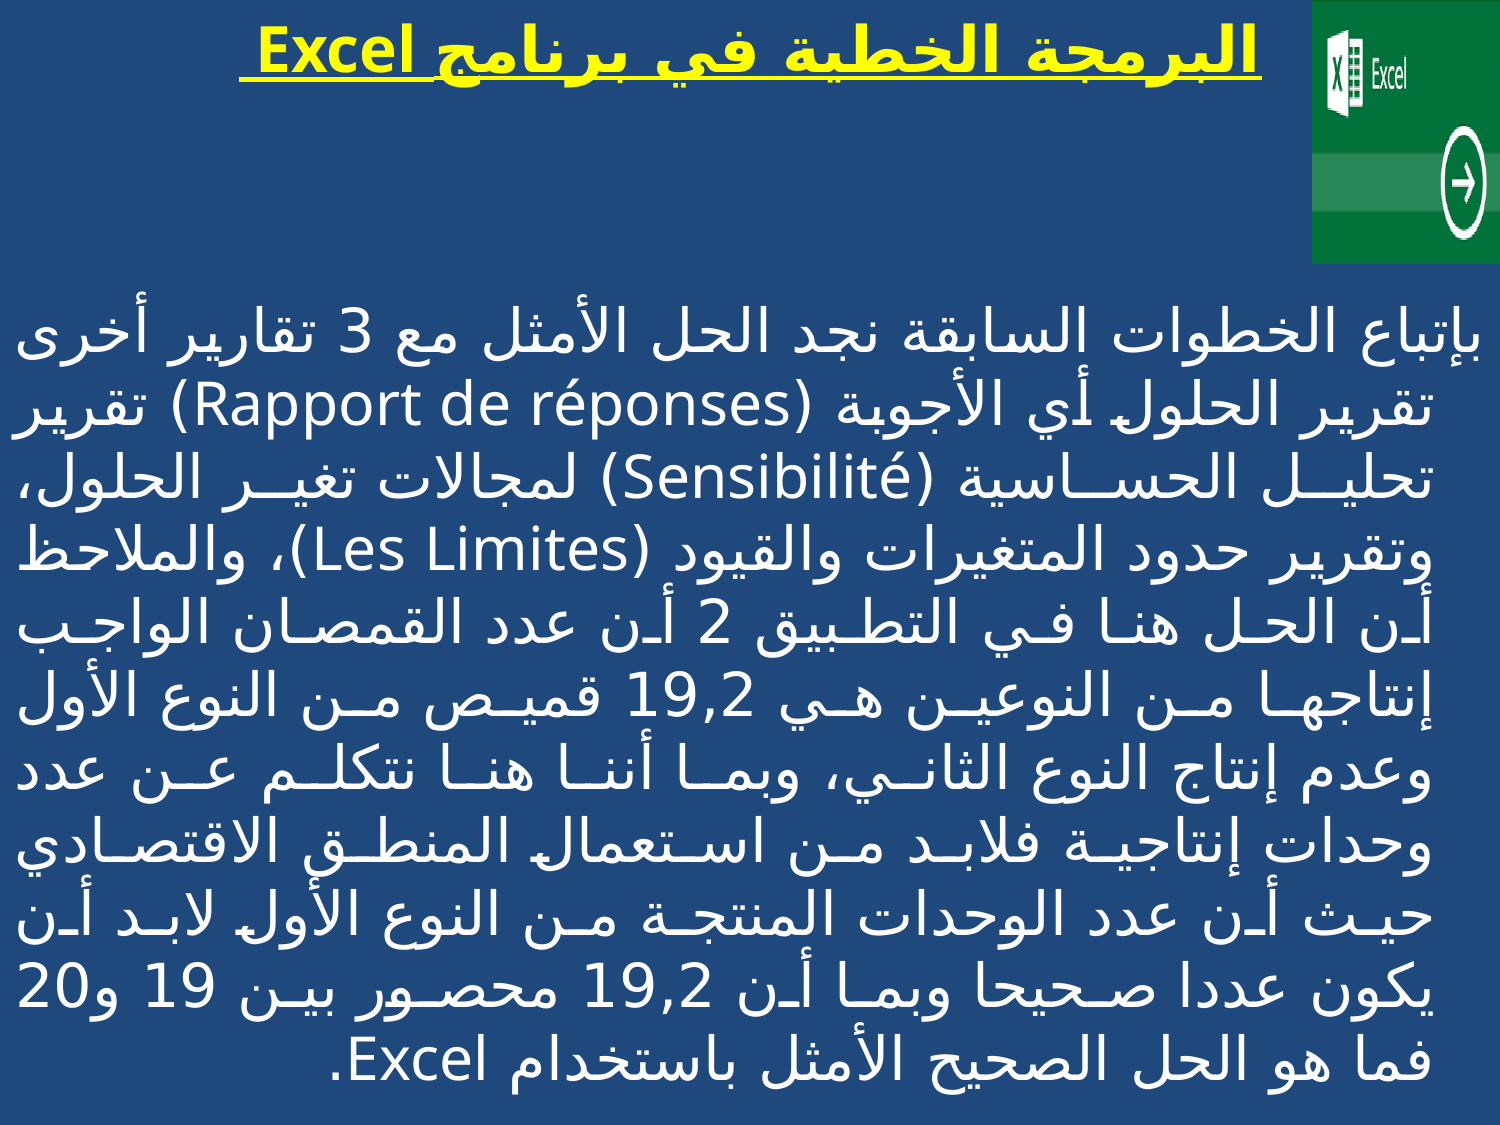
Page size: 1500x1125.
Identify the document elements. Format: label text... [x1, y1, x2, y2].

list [1312, 0, 1500, 265]
title Excel البرمجة الخطية في برنامج [75, 0, 1310, 93]
list بإتباع الخطوات السابقة نجد الحل الأمثل مع 3 تقارير أخرى تقرير الحلول أي الأجوبة (Rapport de réponses) تقرير تحليل الحساسية (Sensibilité) لمجالات تغير الحلول، وتقرير حدود المتغيرات والقيود (Les Limites)، والملاحظ أن الحل هنا في التطبيق 2 أن عدد القمصان الواجب إنتاجها من النوعين هي 19,2 قميص من النوع الأول وعدم إنتاج النوع الثاني، وبما أننا هنا نتكلم عن عدد وحدات إنتاجية فلابد من استعمال المنطق الاقتصادي حيث أن عدد الوحدات المنتجة من النوع الأول لابد أن يكون عددا صحيحا وبما أن 19,2 محصور بين 19 و20 فما هو الحل الصحيح الأمثل باستخدام Excel. [0, 93, 1500, 1125]
